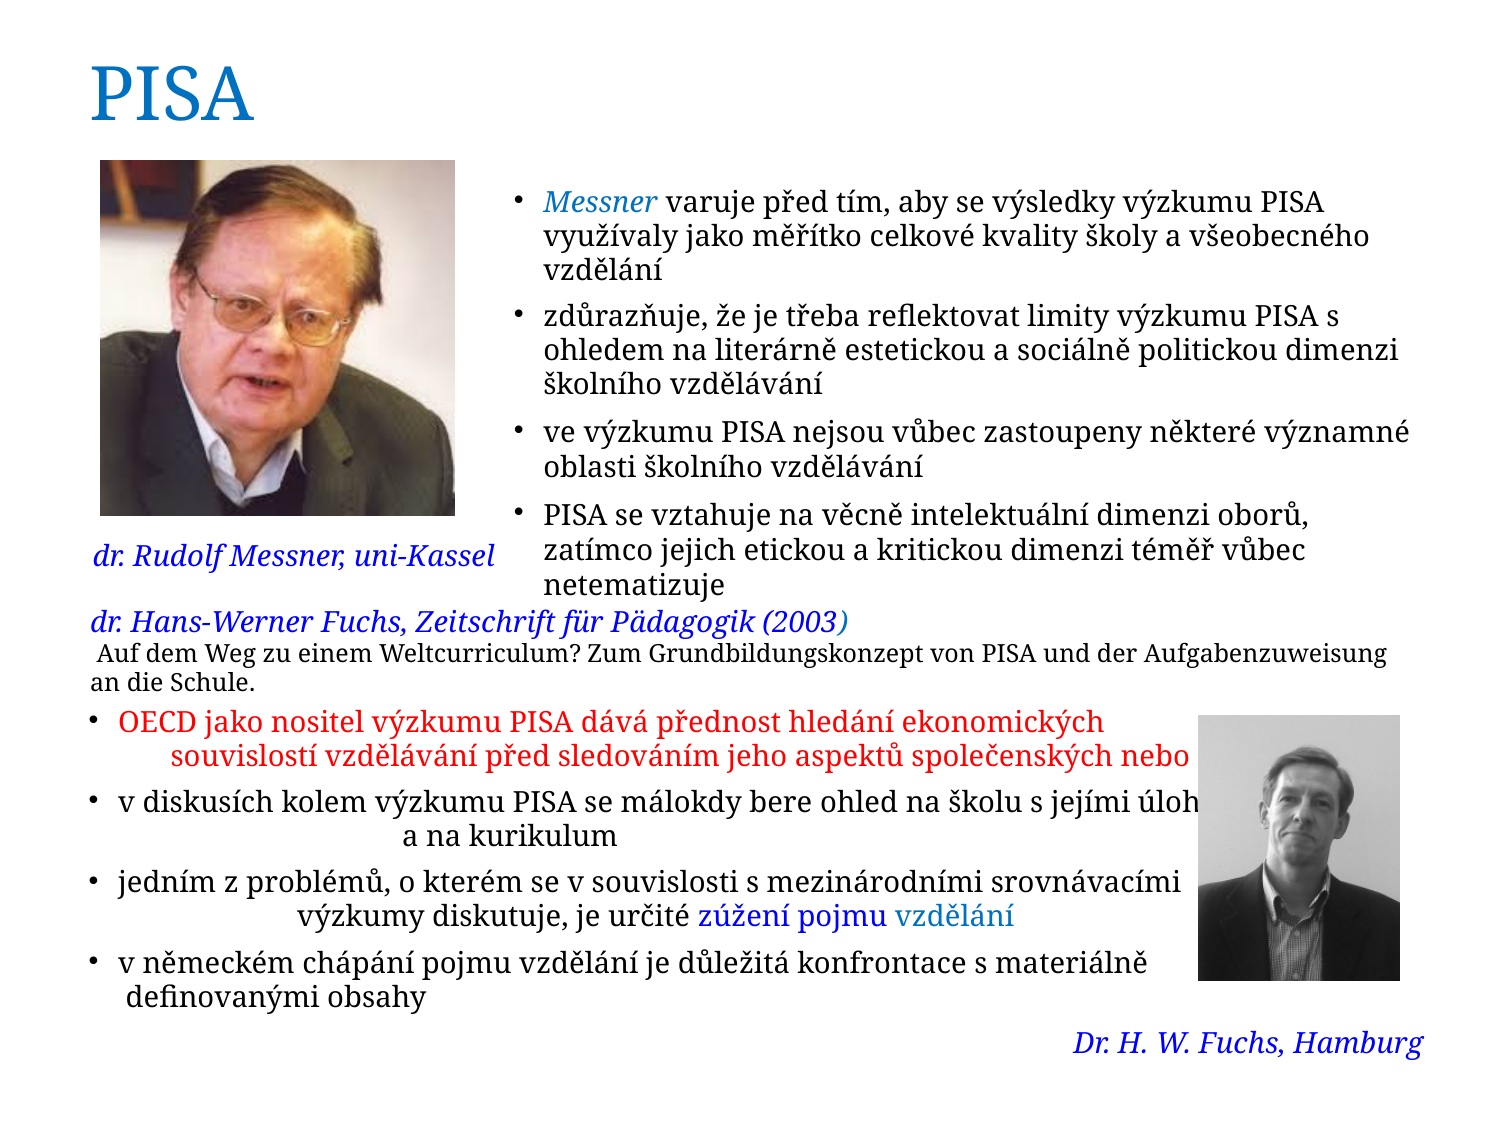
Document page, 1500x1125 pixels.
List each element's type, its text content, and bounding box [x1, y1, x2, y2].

picture [1198, 715, 1400, 981]
text_box dr. Rudolf Messner, uni-Kassel [76, 538, 502, 584]
text_box Messner varuje před tím, aby se výsledky výzkumu PISA využívaly jako měřítko celkové kvality školy a všeobecného vzdělání zdůrazňuje, že je třeba reflektovat limity výzkumu PISA s ohledem na literárně estetickou a sociálně politickou dimenzi školního vzdělávání ve výzkumu PISA nejsou vůbec zastoupeny některé významné oblasti školního vzdělávání PISA se vztahuje na věcně intelektuální dimenzi oborů, zatímco jejich etickou a kritickou dimenzi téměř vůbec netematizuje [513, 184, 1412, 587]
text_box dr. Hans-Werner Fuchs, Zeitschrift für Pädagogik (2003) Auf dem Weg zu einem Weltcurriculum? Zum Grundbildungskonzept von PISA und der Aufgabenzuweisung an die Schule. [76, 597, 1424, 681]
picture [100, 160, 455, 516]
text_box OECD jako nositel výzkumu PISA dává přednost hledání ekonomických souvislostí vzdělávání před sledováním jeho aspektů společenských nebo kulturních v diskusích kolem výzkumu PISA se málokdy bere ohled na školu s jejími úlohami a na kurikulum jedním z problémů, o kterém se v souvislosti s mezinárodními srovnávacími výzkumy diskutuje, je určité zúžení pojmu vzdělání v německém chápání pojmu vzdělání je důležitá konfrontace s materiálně definovanými obsahy Dr. H. W. Fuchs, Hamburg [88, 704, 1424, 1071]
title PISA [74, 44, 1425, 149]
